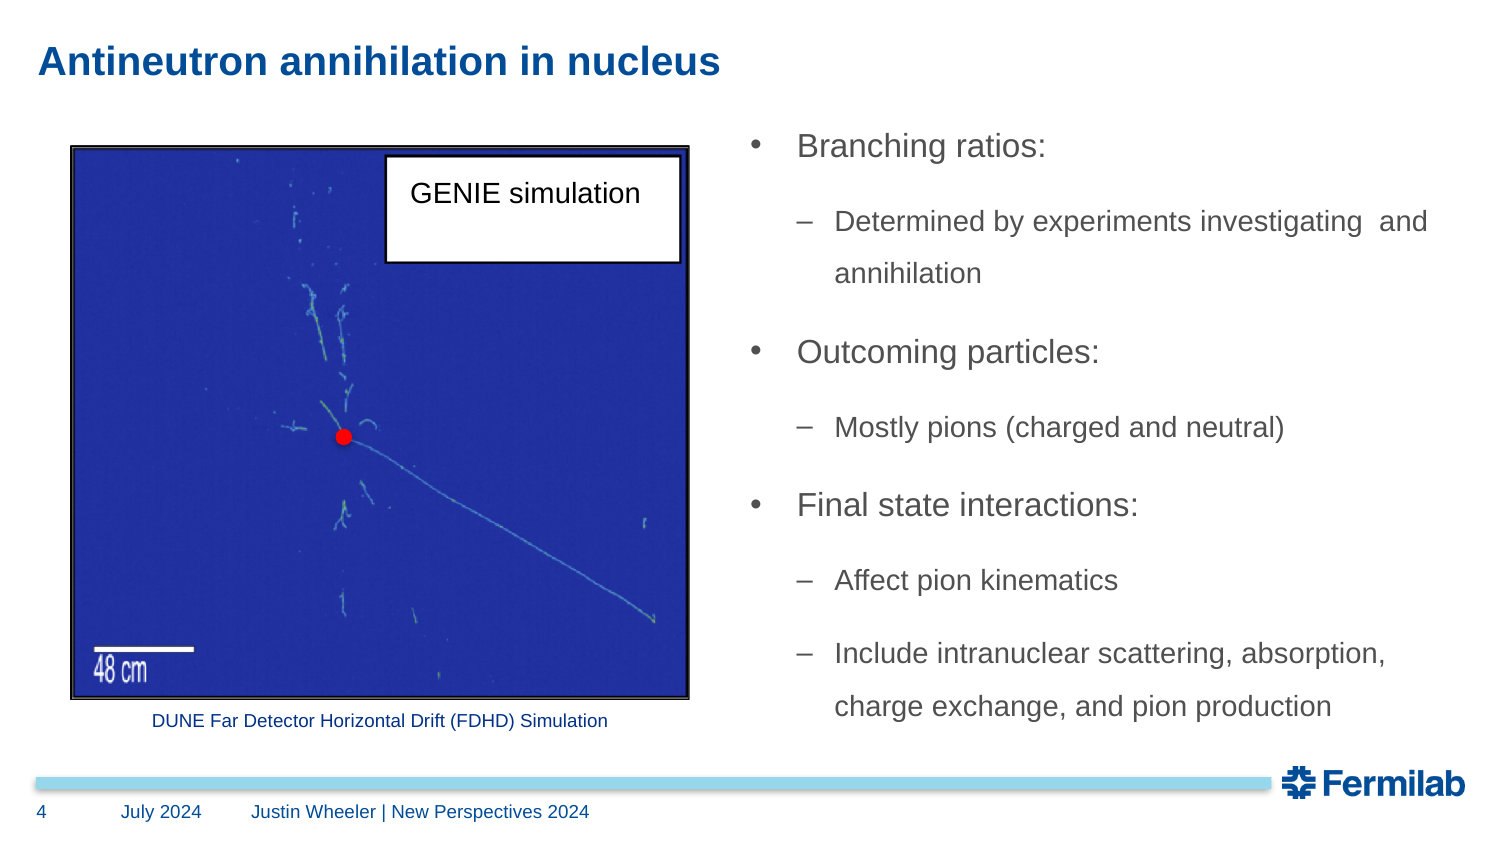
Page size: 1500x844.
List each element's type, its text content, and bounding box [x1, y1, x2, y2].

text_box DUNE Far Detector Horizontal Drift (FDHD) Simulation [137, 707, 623, 739]
title Antineutron annihilation in nucleus [37, 31, 1463, 84]
slide_number 4 [36, 800, 105, 830]
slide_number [120, 800, 232, 830]
footer Justin Wheeler | New Perspectives 2024 [251, 800, 1279, 831]
picture [1282, 766, 1465, 799]
picture [70, 144, 690, 700]
